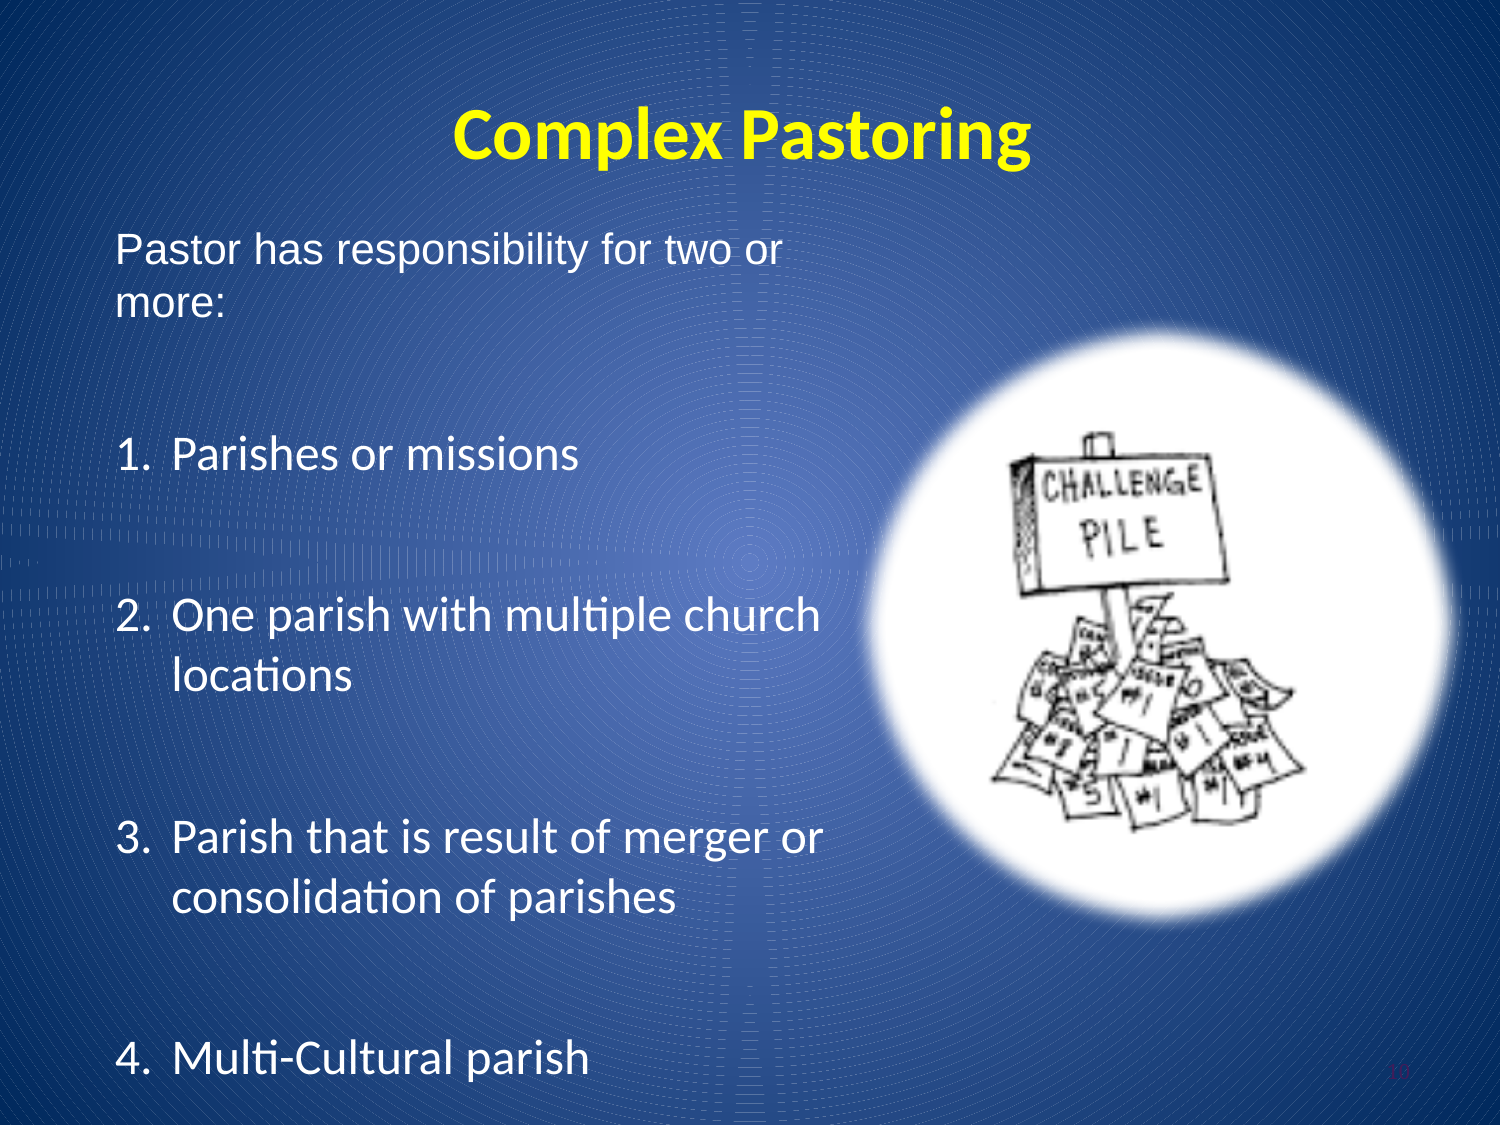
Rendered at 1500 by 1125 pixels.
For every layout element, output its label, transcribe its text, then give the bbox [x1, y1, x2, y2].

slide_number 10 [1074, 1042, 1425, 1103]
picture [849, 313, 1471, 937]
title Complex Pastoring [186, 76, 1316, 188]
list Pastor has responsibility for two or more: Parishes or missions One parish with multiple church locations Parish that is result of merger or consolidation of parishes Multi-Cultural parish [99, 213, 850, 1104]
